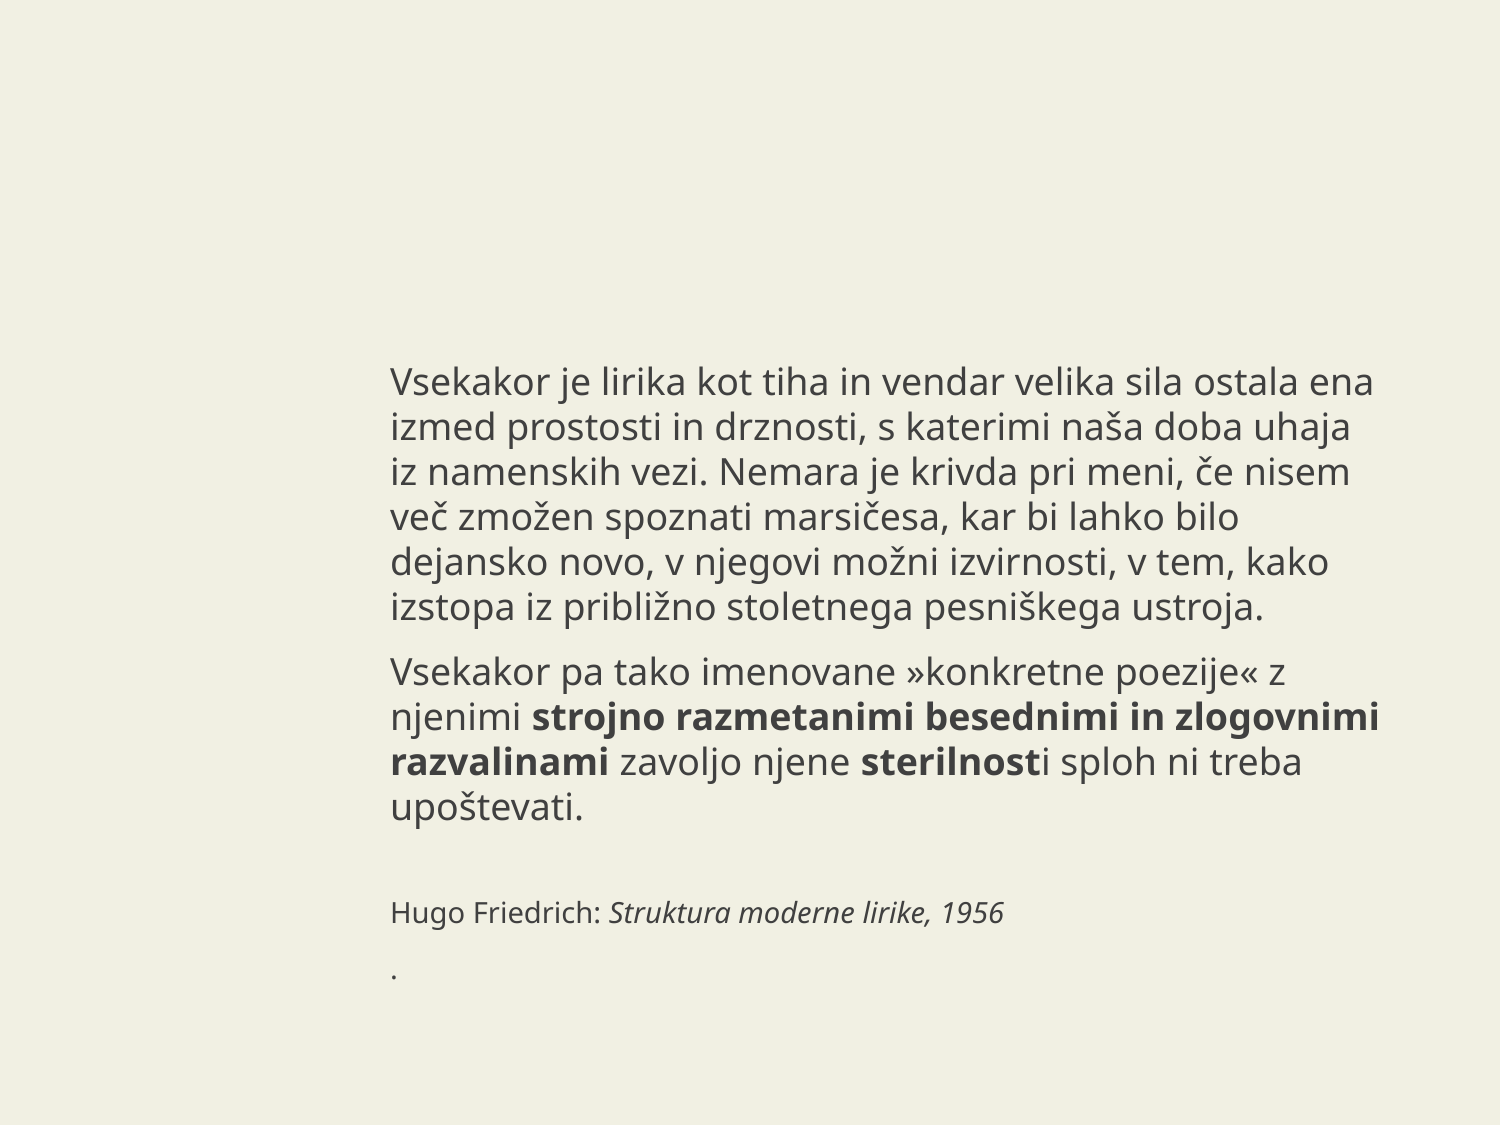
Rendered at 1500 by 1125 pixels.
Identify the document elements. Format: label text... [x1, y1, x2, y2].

list Vsekakor je lirika kot tiha in vendar velika sila ostala ena izmed prostosti in drznosti, s katerimi naša doba uhaja iz namenskih vezi. Nemara je krivda pri meni, če nisem več zmožen spoznati marsičesa, kar bi lahko bilo dejansko novo, v njegovi možni izvirnosti, v tem, kako izstopa iz približno stoletnega pesniškega ustroja. Vsekakor pa tako imenovane »konkretne poezije« z njenimi strojno razmetanimi besednimi in zlogovnimi razvalinami zavoljo njene sterilnosti sploh ni treba upoštevati. Hugo Friedrich: Struktura moderne lirike, 1956 . [318, 349, 1401, 971]
